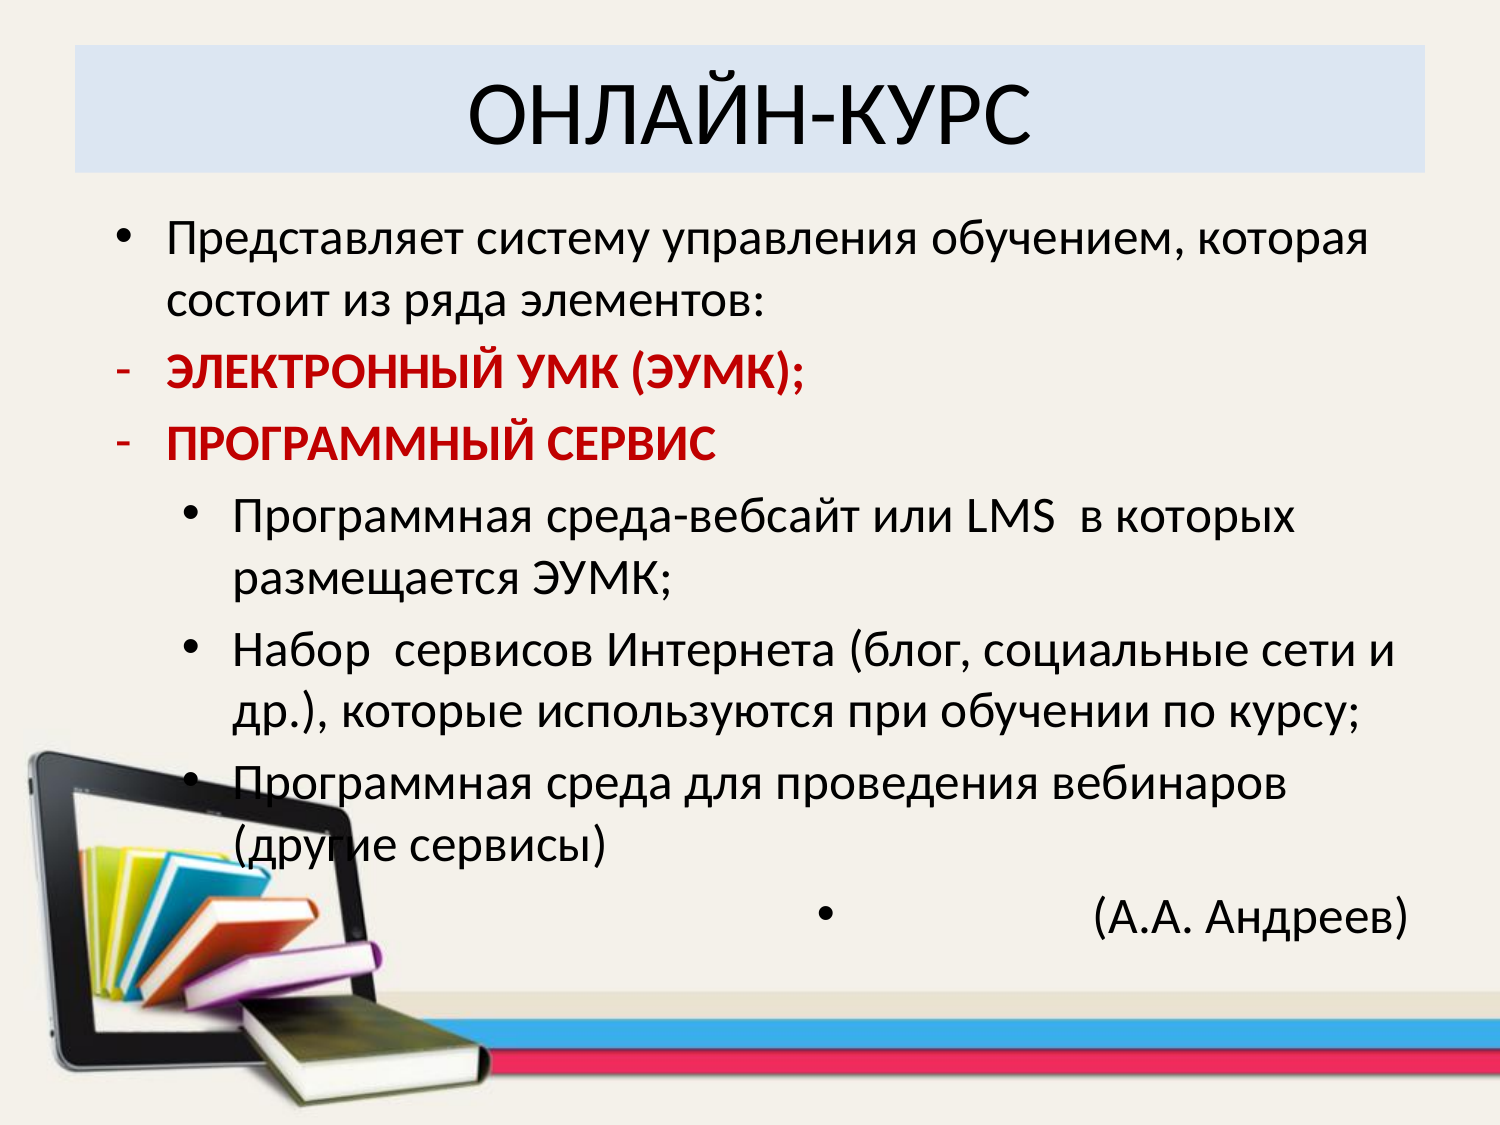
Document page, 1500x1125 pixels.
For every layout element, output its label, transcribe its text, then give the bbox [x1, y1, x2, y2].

list Представляет систему управления обучением, которая состоит из ряда элементов: ЭЛЕКТРОННЫЙ УМК (ЭУМК); ПРОГРАММНЫЙ СЕРВИС Программная среда-вебсайт или LMS в которых размещается ЭУМК; Набор сервисов Интернета (блог, социальные сети и др.), которые используются при обучении по курсу; Программная среда для проведения вебинаров (другие сервисы) (А.А. Андреев) [100, 196, 1425, 976]
title ОНЛАЙН-КУРС [75, 45, 1425, 173]
picture [0, 0, 1500, 1125]
